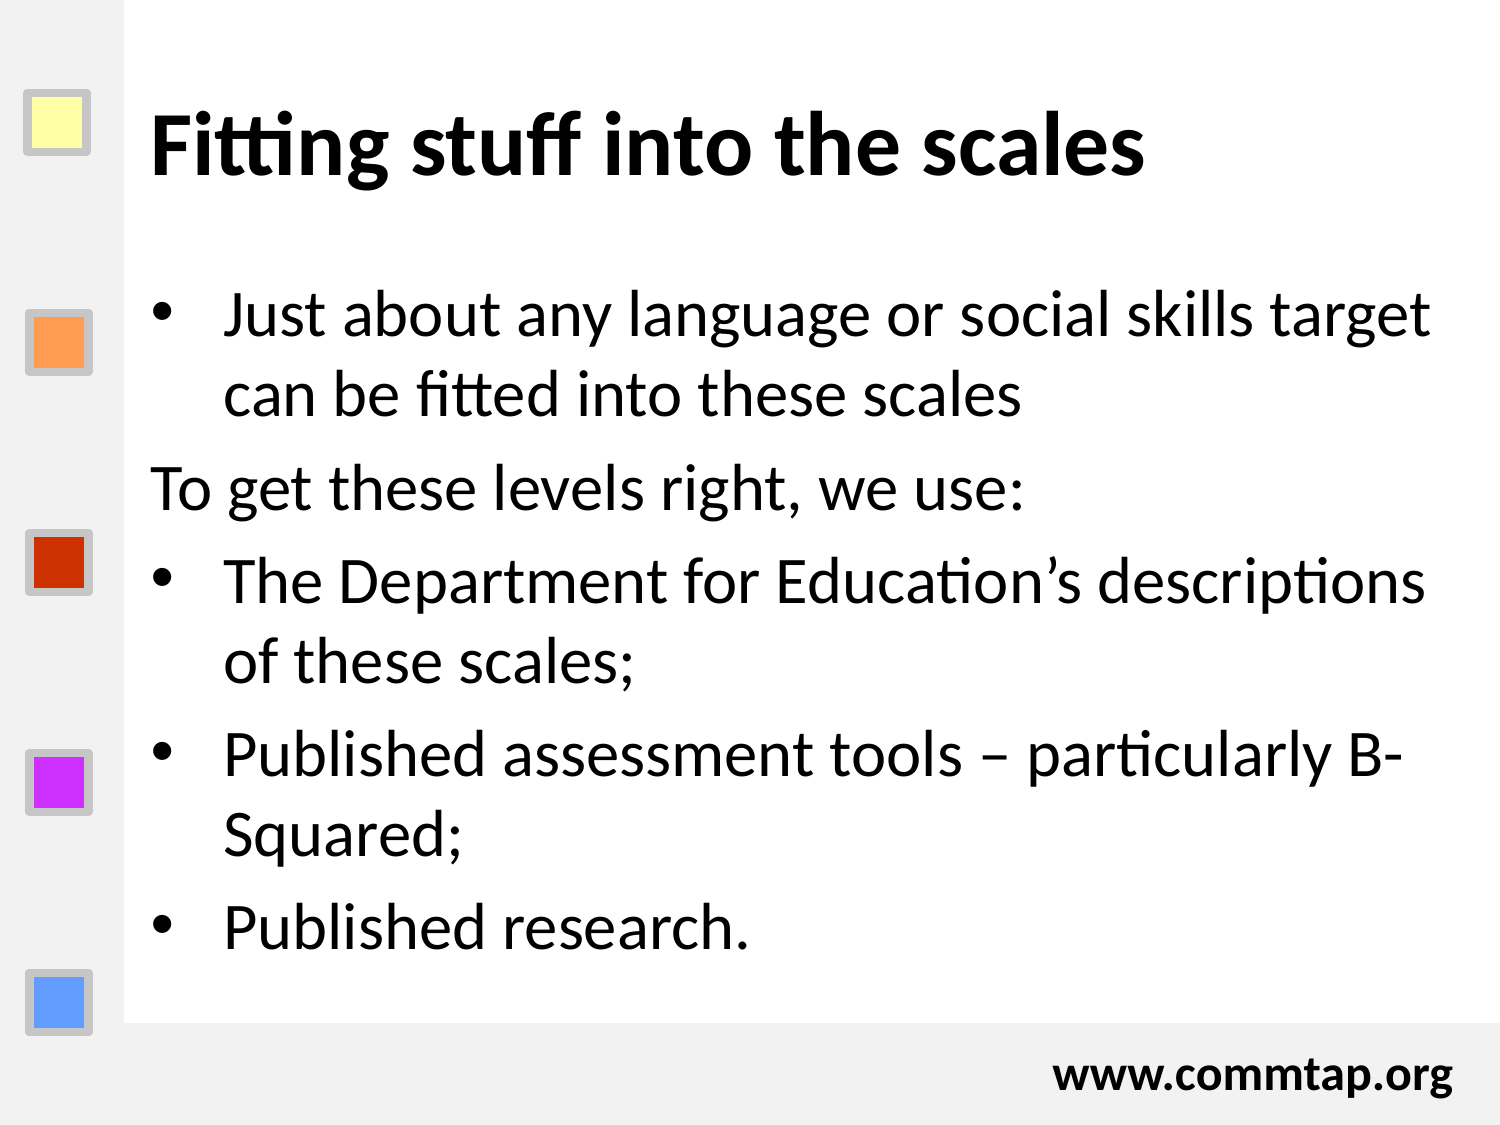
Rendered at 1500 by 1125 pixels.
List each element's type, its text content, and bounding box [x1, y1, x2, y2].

list Just about any language or social skills target can be fitted into these scales To get these levels right, we use: The Department for Education’s descriptions of these scales; Published assessment tools – particularly B-Squared; Published research. [135, 262, 1486, 1006]
title Fitting stuff into the scales [135, 44, 1486, 233]
